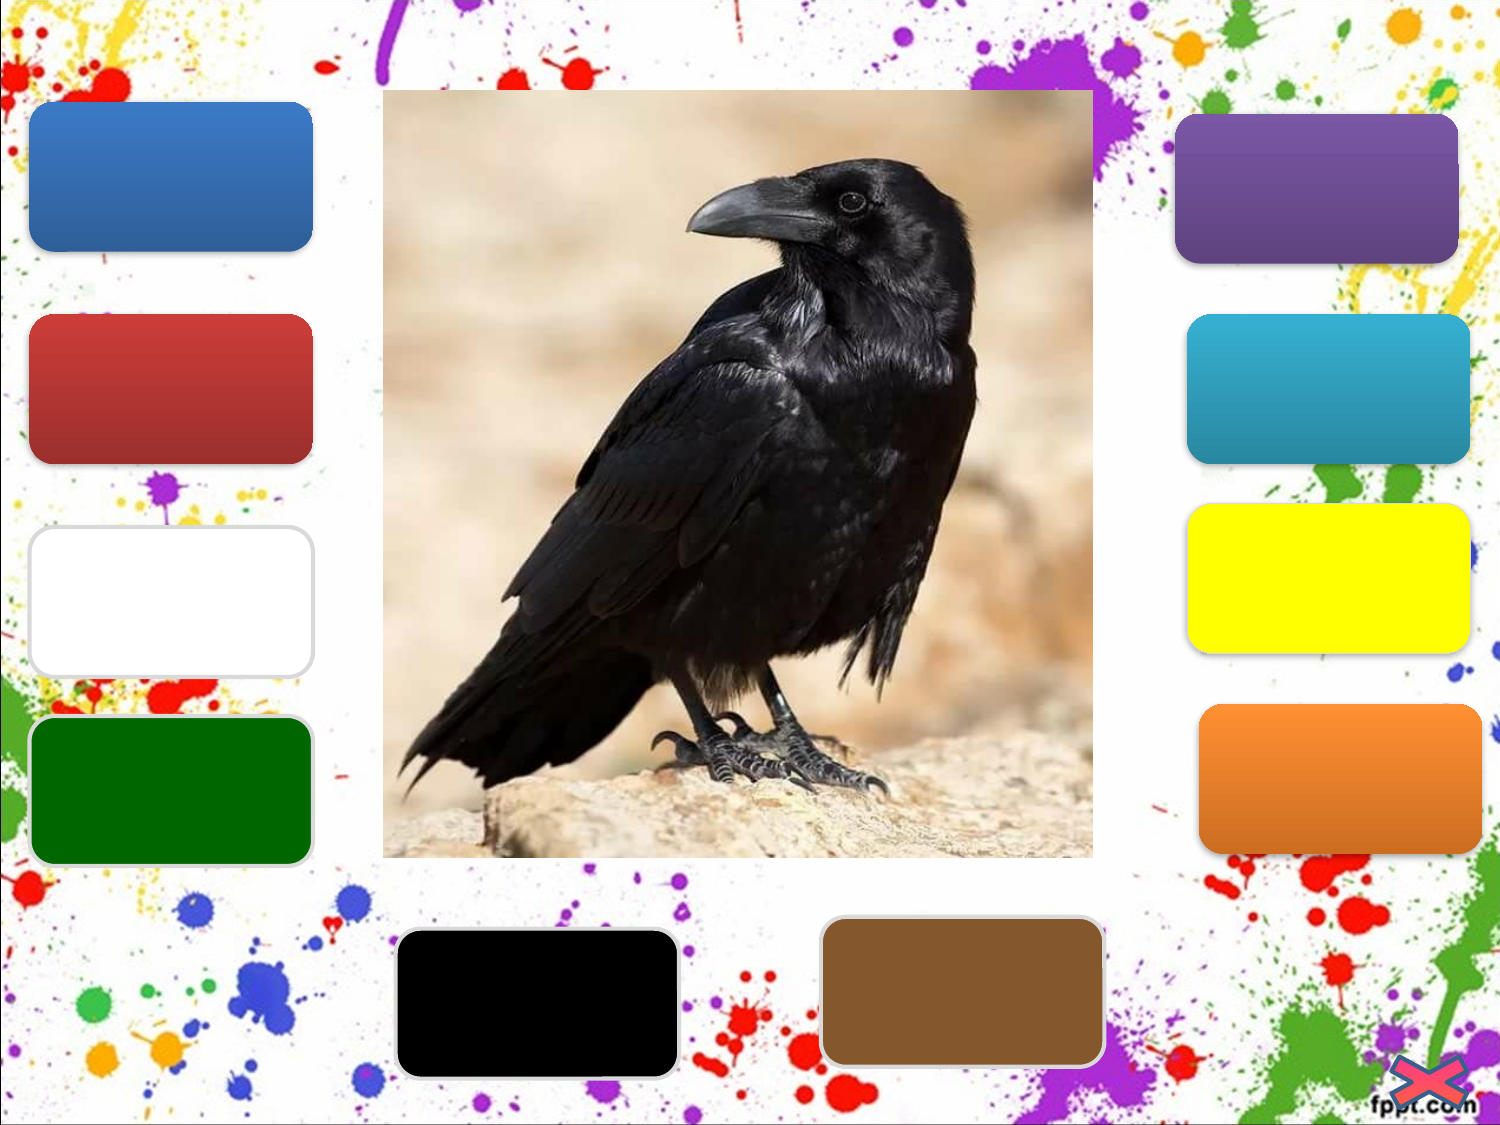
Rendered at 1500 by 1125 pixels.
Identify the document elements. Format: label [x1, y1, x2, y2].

text_box [1389, 1054, 1469, 1110]
text_box [27, 524, 316, 680]
text_box [1187, 503, 1471, 654]
text_box [1198, 704, 1483, 855]
text_box [1187, 314, 1471, 465]
text_box [29, 101, 313, 252]
text_box [393, 926, 682, 1081]
text_box [1175, 113, 1459, 264]
text_box [29, 314, 313, 465]
picture [0, 0, 1500, 1125]
text_box [27, 713, 316, 869]
text_box [818, 914, 1107, 1069]
